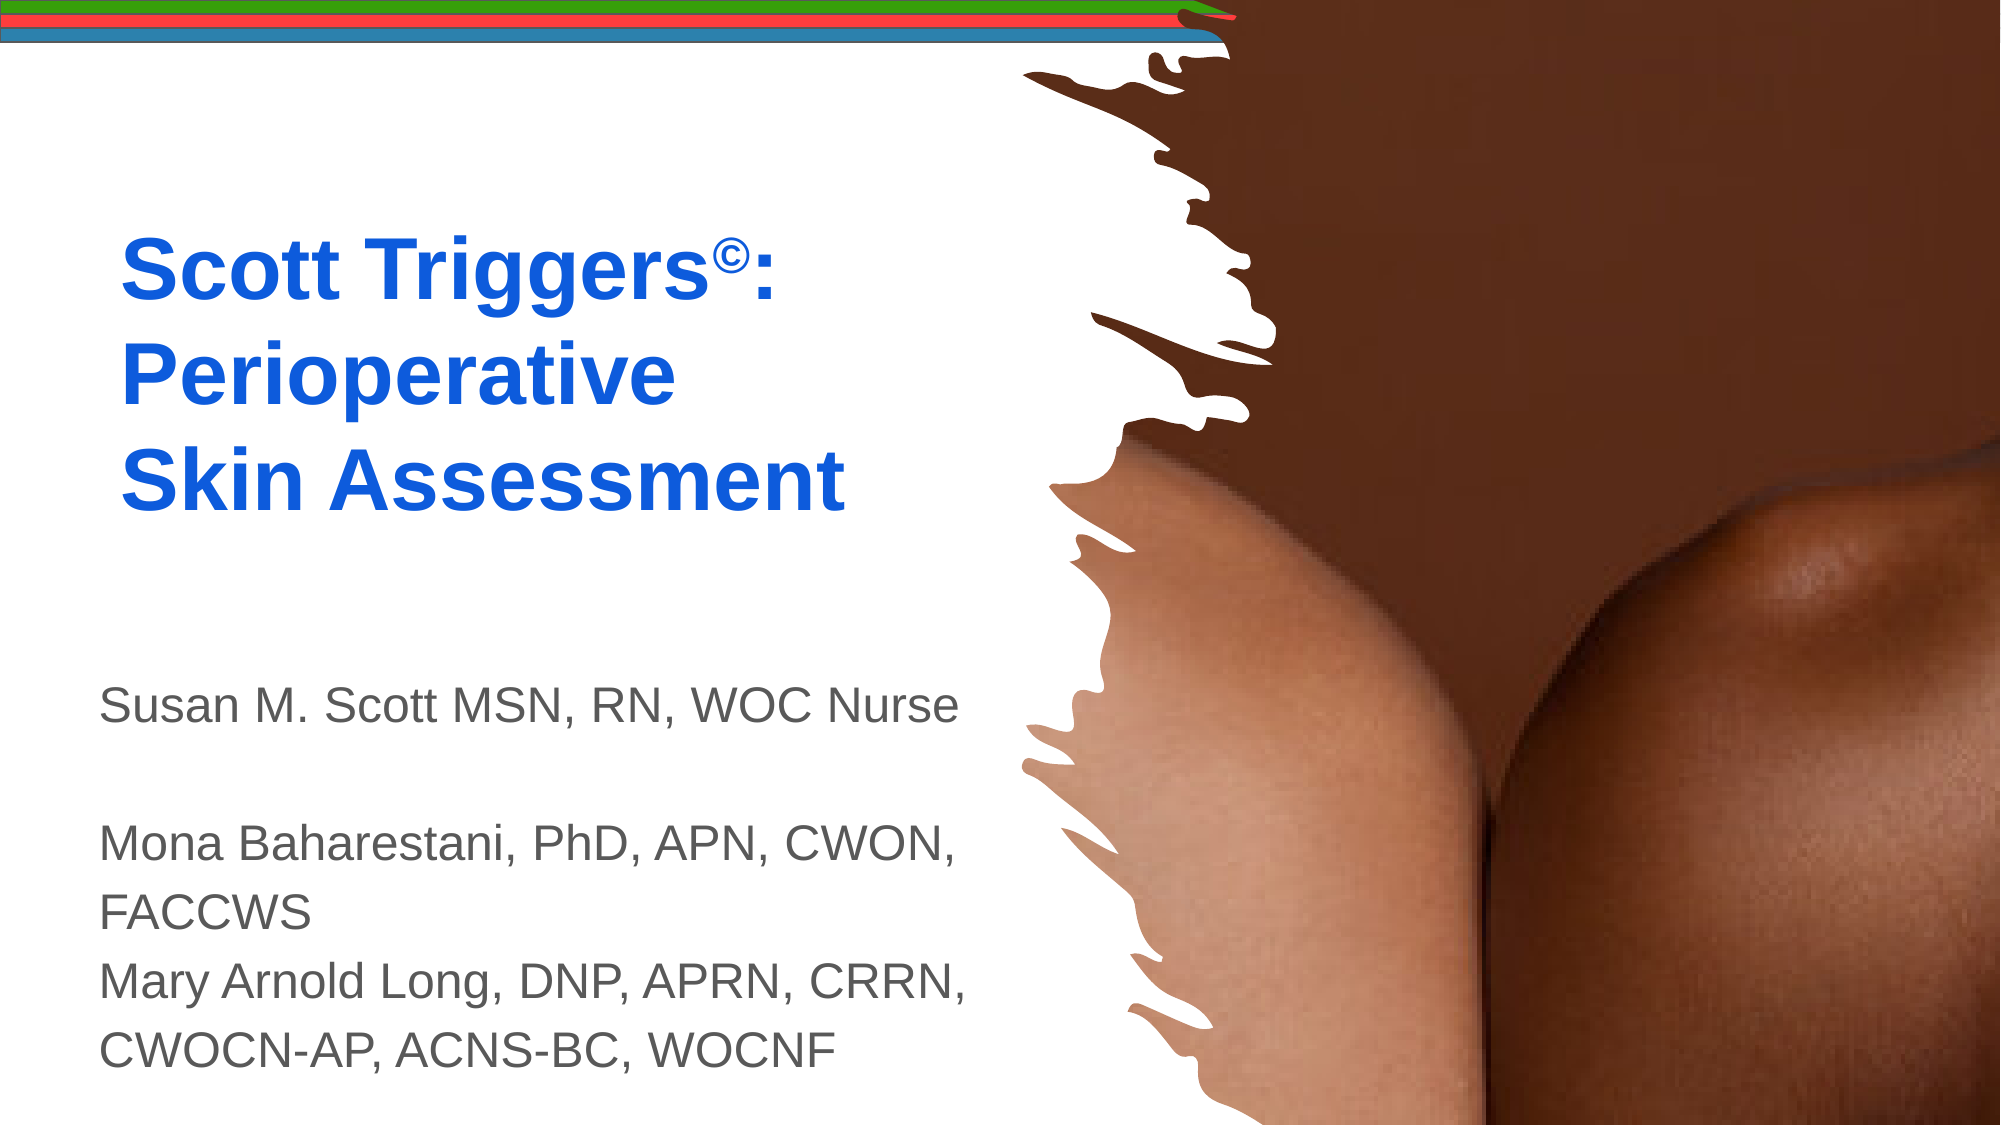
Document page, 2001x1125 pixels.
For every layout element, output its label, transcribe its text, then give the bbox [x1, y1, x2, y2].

picture [1021, 0, 2000, 1125]
title Scott Triggers©: Perioperative Skin Assessment [105, 105, 864, 544]
subtitle Susan M. Scott MSN, RN, WOC Nurse Mona Baharestani, PhD, APN, CWON, FACCWS Mary Arnold Long, DNP, APRN, CRRN, CWOCN-AP, ACNS-BC, WOCNF [83, 648, 1016, 957]
